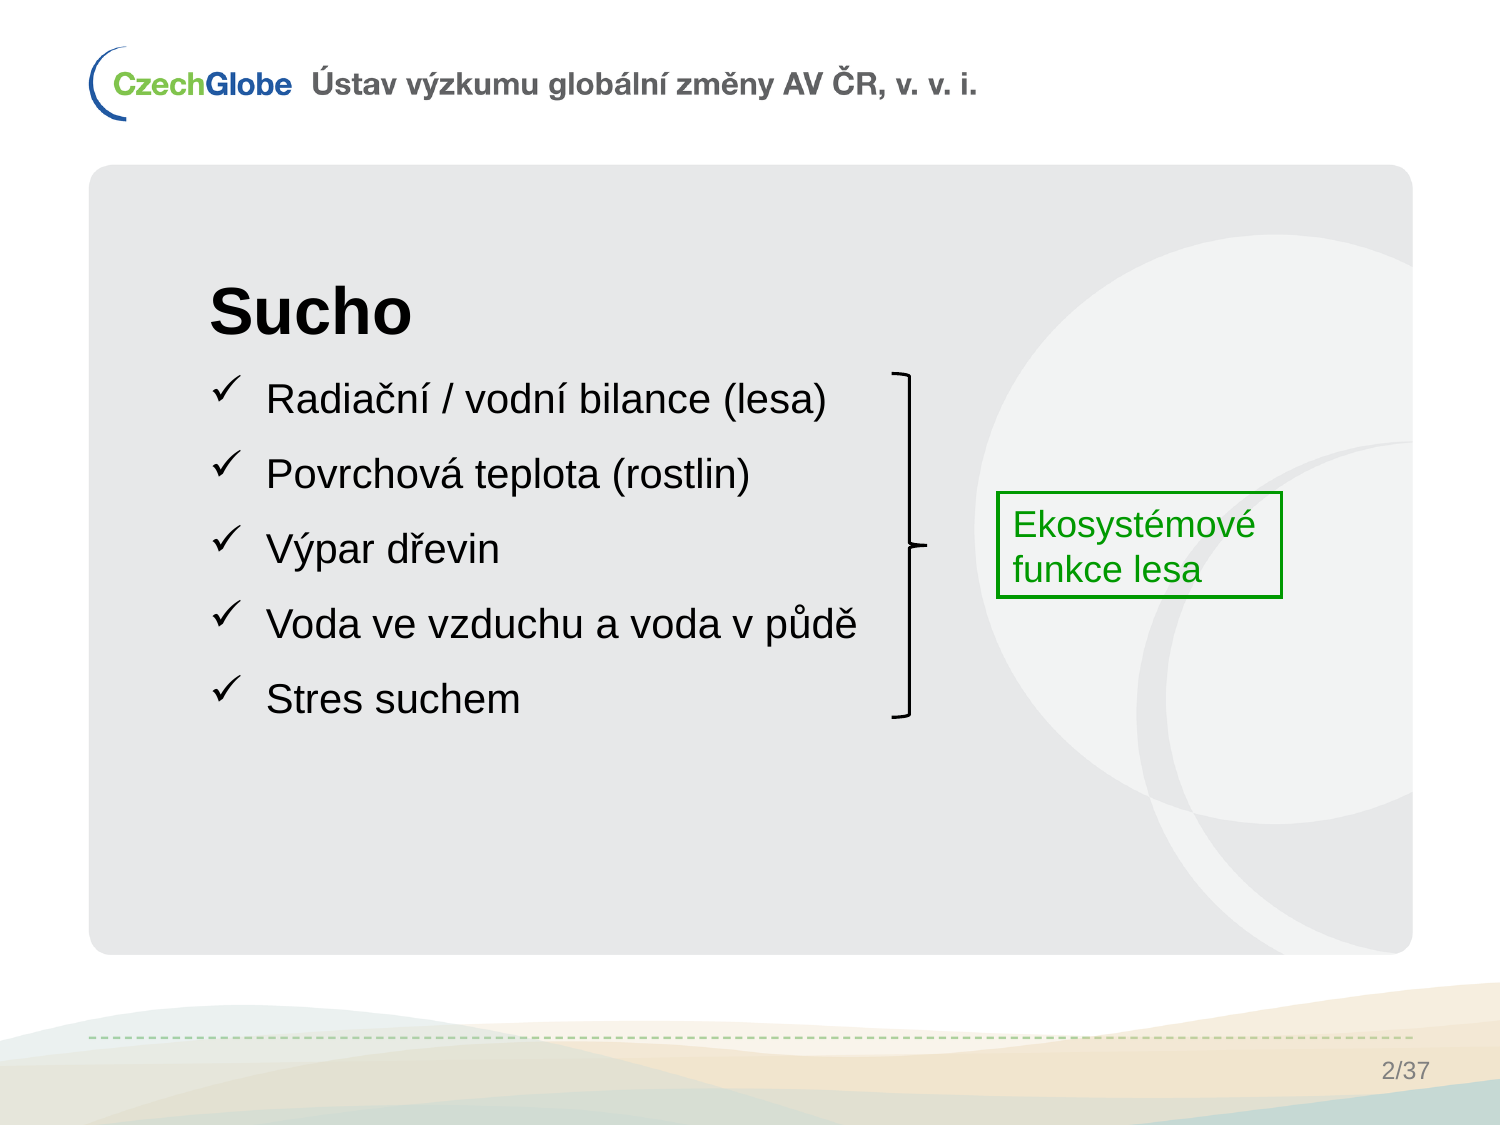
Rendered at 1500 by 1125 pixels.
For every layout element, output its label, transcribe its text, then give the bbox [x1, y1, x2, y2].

text_box [891, 372, 928, 718]
picture [0, 0, 1500, 1125]
text_box Ekosystémové funkce lesa [998, 492, 1282, 597]
text_box Sucho Radiační / vodní bilance (lesa) Povrchová teplota (rostlin) Výpar dřevin Voda ve vzduchu a voda v půdě Stres suchem [194, 220, 1046, 955]
text_box 2/37 [1366, 1046, 1471, 1122]
